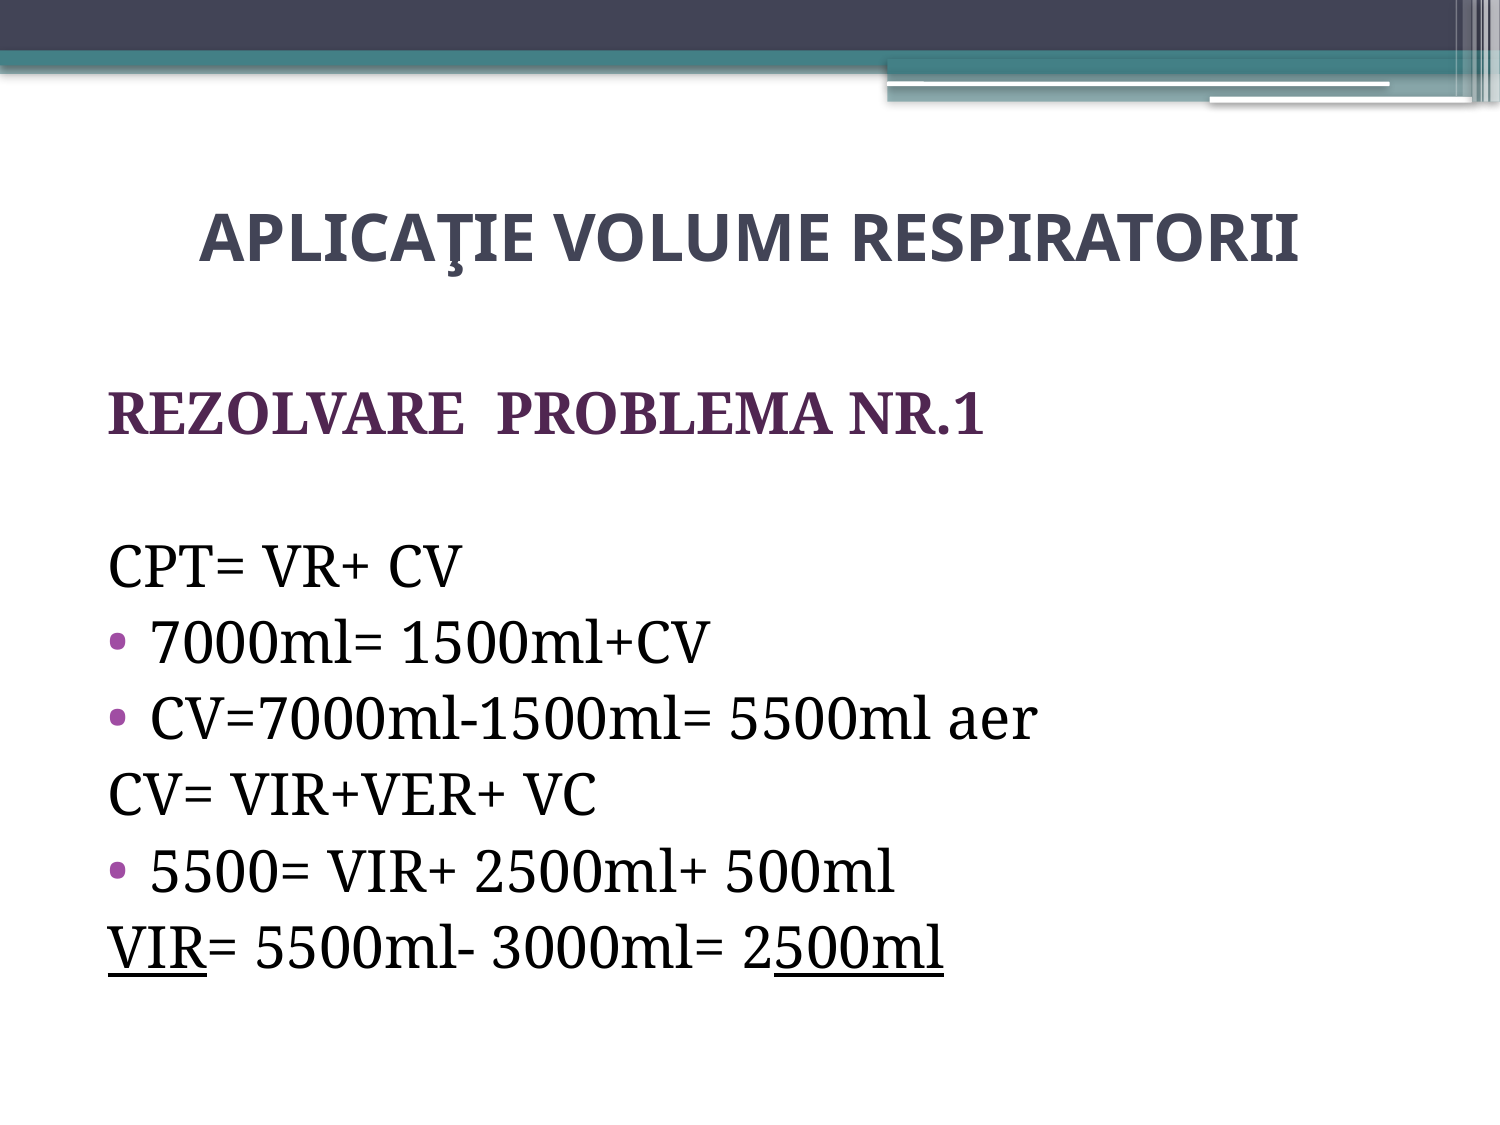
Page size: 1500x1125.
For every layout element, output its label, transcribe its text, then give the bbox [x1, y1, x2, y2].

list REZOLVARE PROBLEMA NR.1 CPT= VR+ CV 7000ml= 1500ml+CV CV=7000ml-1500ml= 5500ml aer CV= VIR+VER+ VC 5500= VIR+ 2500ml+ 500ml VIR= 5500ml- 3000ml= 2500ml [75, 368, 1425, 1079]
title APLICAŢIE VOLUME RESPIRATORII [75, 187, 1425, 363]
